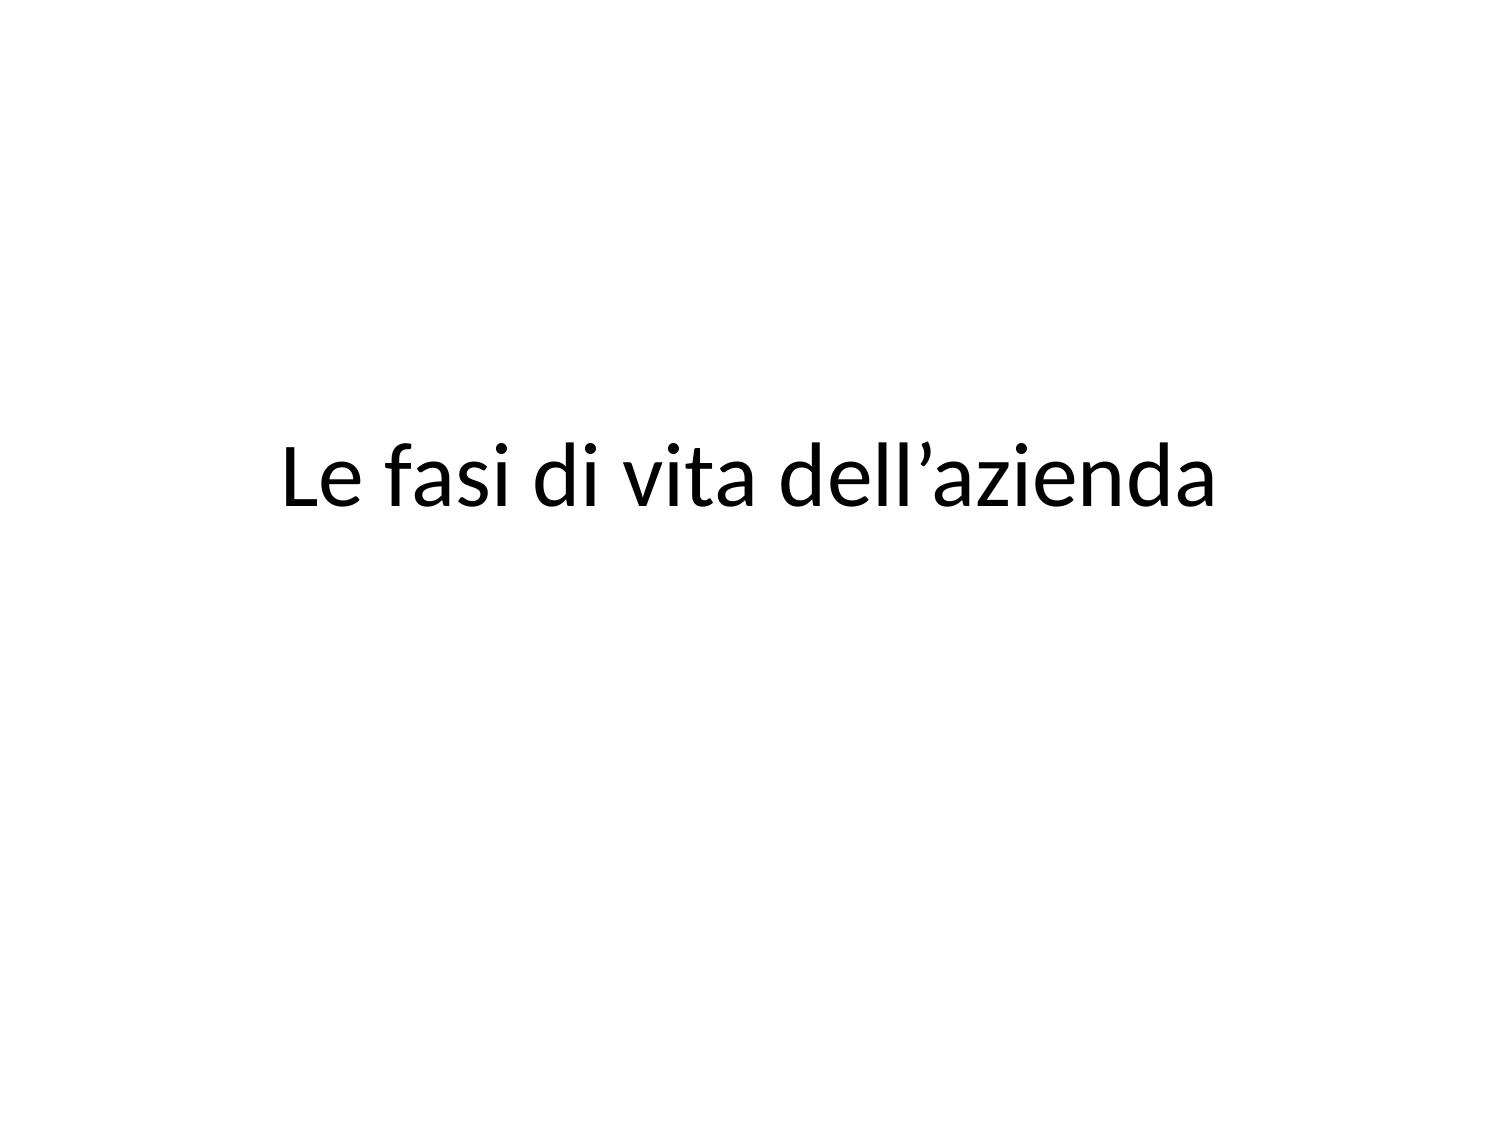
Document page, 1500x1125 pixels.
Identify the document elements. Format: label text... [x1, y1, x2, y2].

title Le fasi di vita dell’azienda [112, 349, 1388, 591]
